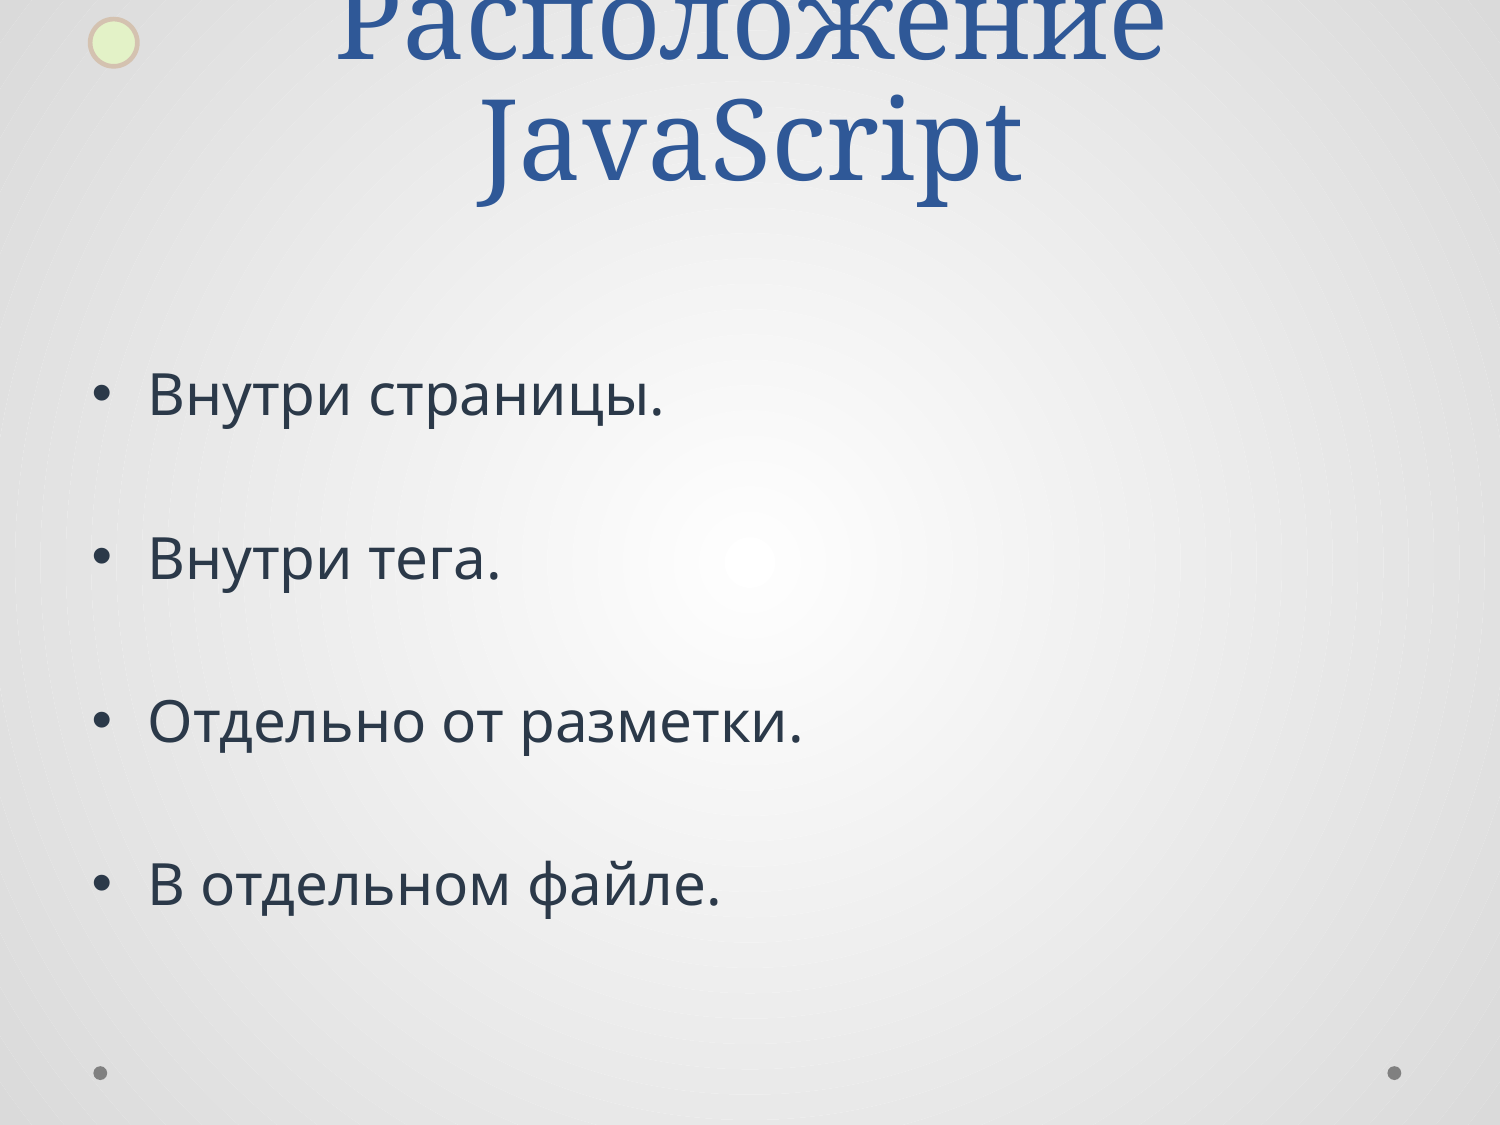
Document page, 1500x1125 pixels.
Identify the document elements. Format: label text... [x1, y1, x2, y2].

title Расположение JavaScript [76, 0, 1427, 211]
text_box [87, 16, 140, 69]
list Внутри страницы. Внутри тега. Отдельно от разметки. В отдельном файле. [76, 349, 1427, 1093]
